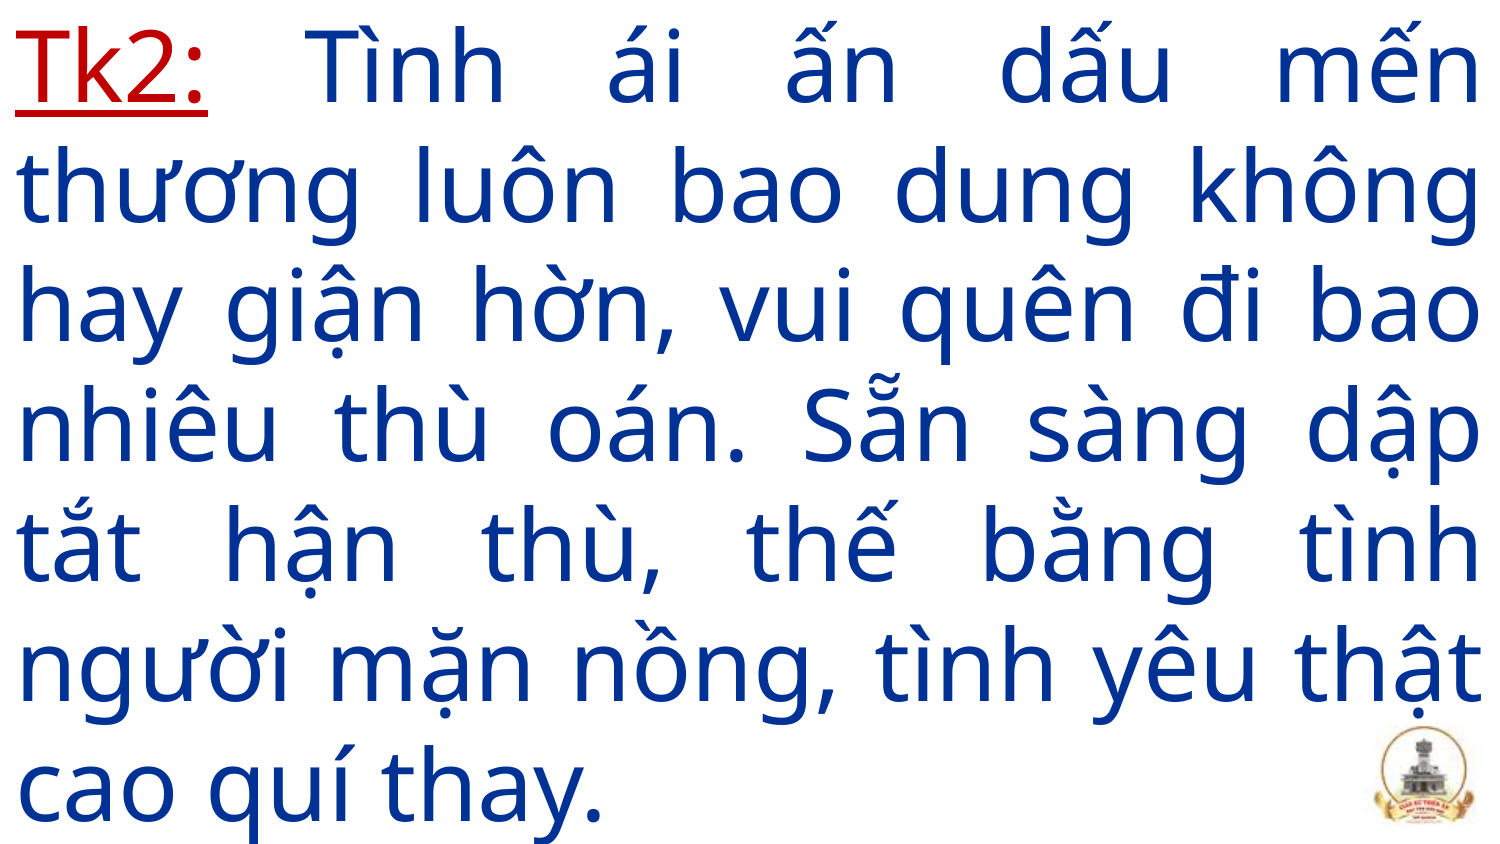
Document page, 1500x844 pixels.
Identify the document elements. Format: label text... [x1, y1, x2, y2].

title Tk2: Tình ái ấn dấu mến thương luôn bao dung không hay giận hờn, vui quên đi bao nhiêu thù oán. Sẵn sàng dập tắt hận thù, thế bằng tình người mặn nồng, tình yêu thật cao quí thay. [0, 0, 1500, 844]
